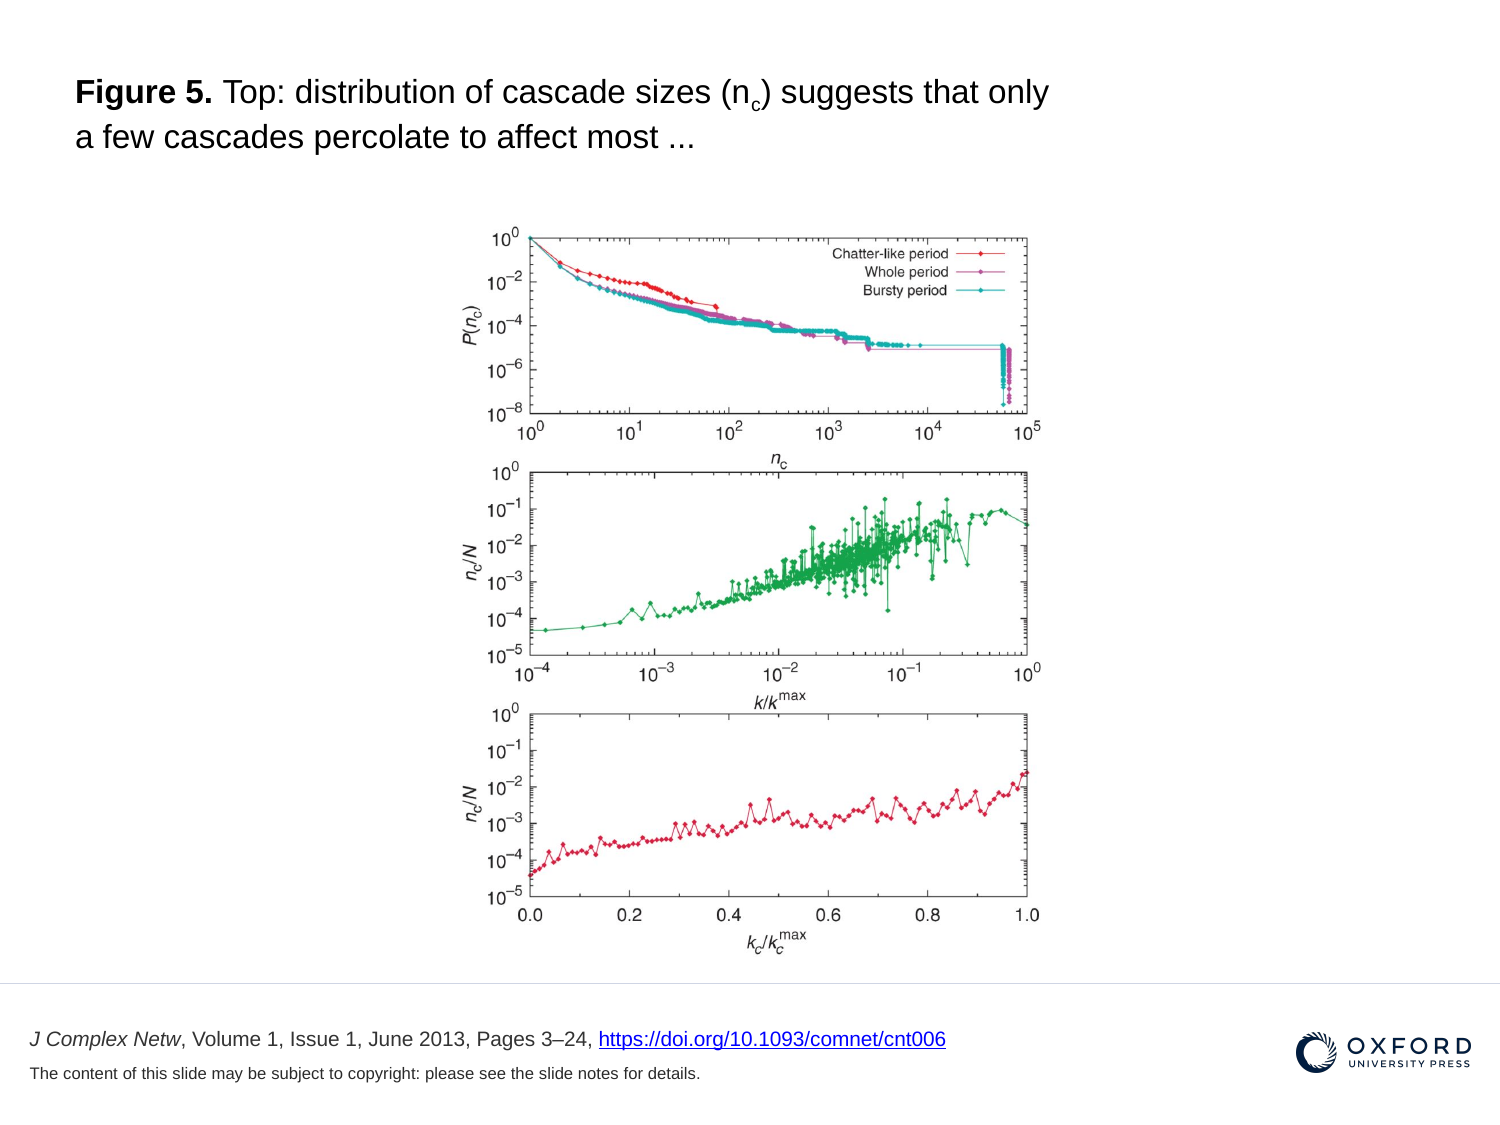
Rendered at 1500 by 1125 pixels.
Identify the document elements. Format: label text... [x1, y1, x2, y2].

picture [460, 224, 1041, 957]
title Figure 5. Top: distribution of cascade sizes (nc) suggests that only a few cascades percolate to affect most ... [75, 69, 1078, 171]
picture [1296, 1032, 1471, 1073]
footer J Complex Netw, Volume 1, Issue 1, June 2013, Pages 3–24, https://doi.org/10.1093/comnet/cnt006 The content of this slide may be subject to copyright: please see the slide notes for details. [0, 983, 1260, 1125]
